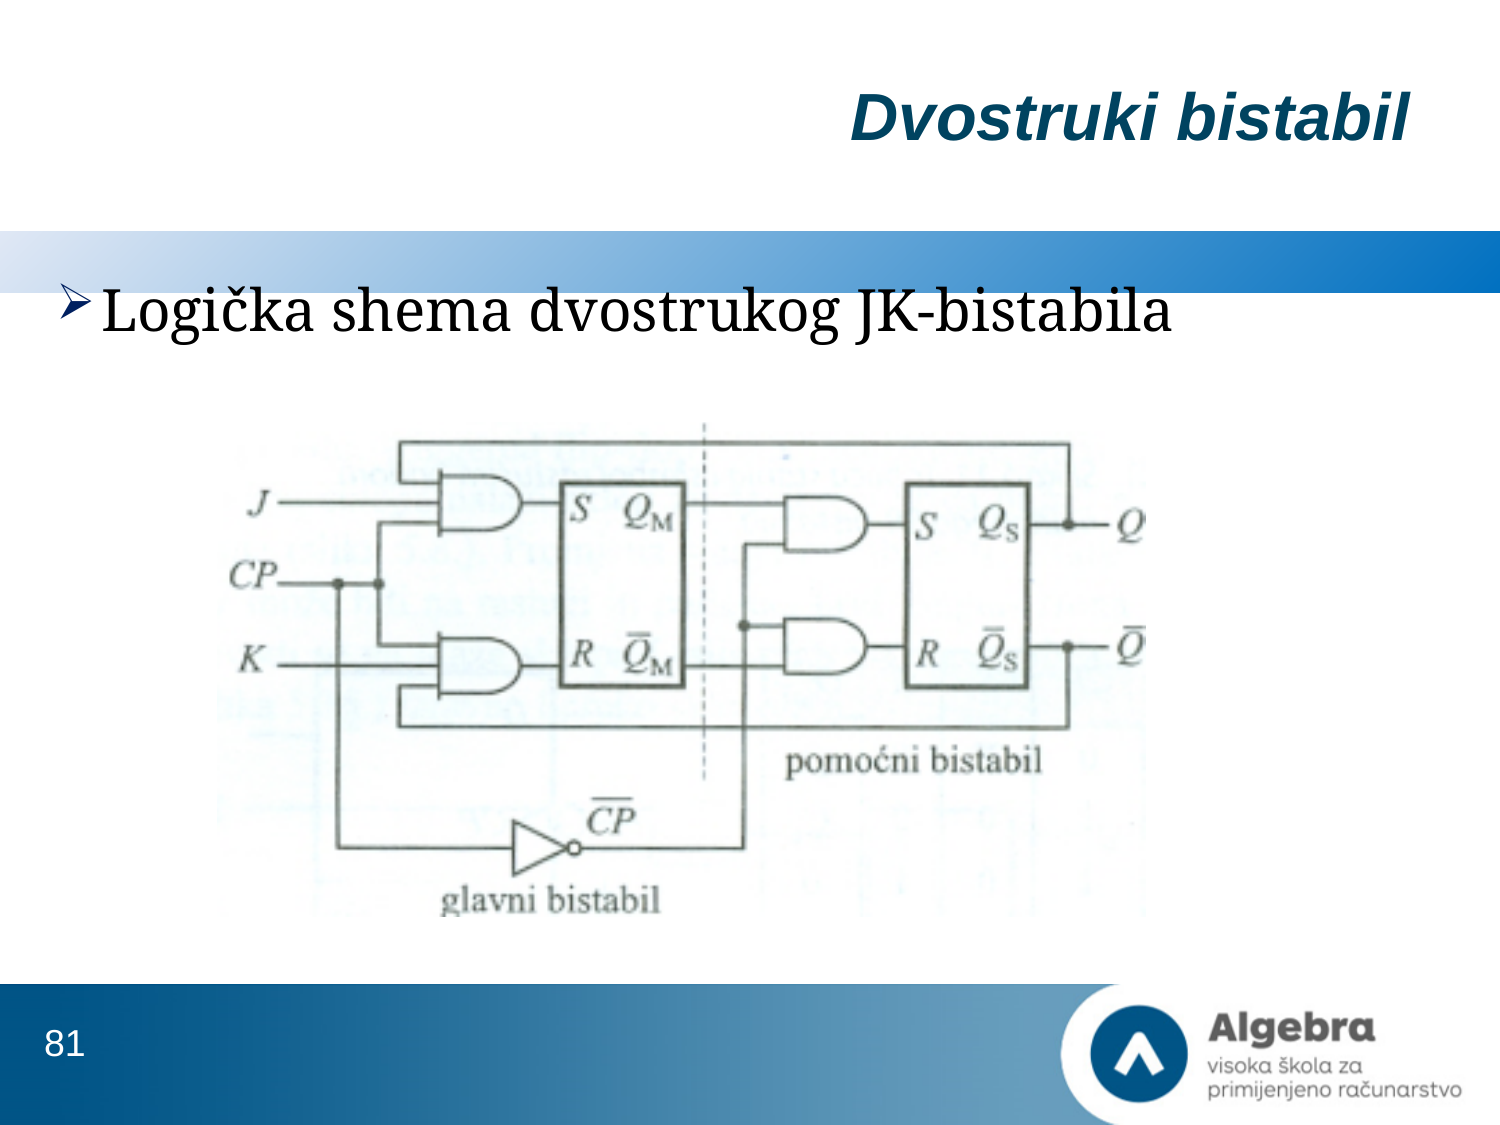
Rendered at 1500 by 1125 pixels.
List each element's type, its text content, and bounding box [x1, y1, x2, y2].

text_box 81 [29, 1011, 201, 1079]
title Dvostruki bistabil [348, 45, 1425, 161]
picture [0, 984, 1500, 1125]
list Logička shema dvostrukog JK-bistabila [41, 278, 1425, 362]
picture [217, 422, 1146, 918]
